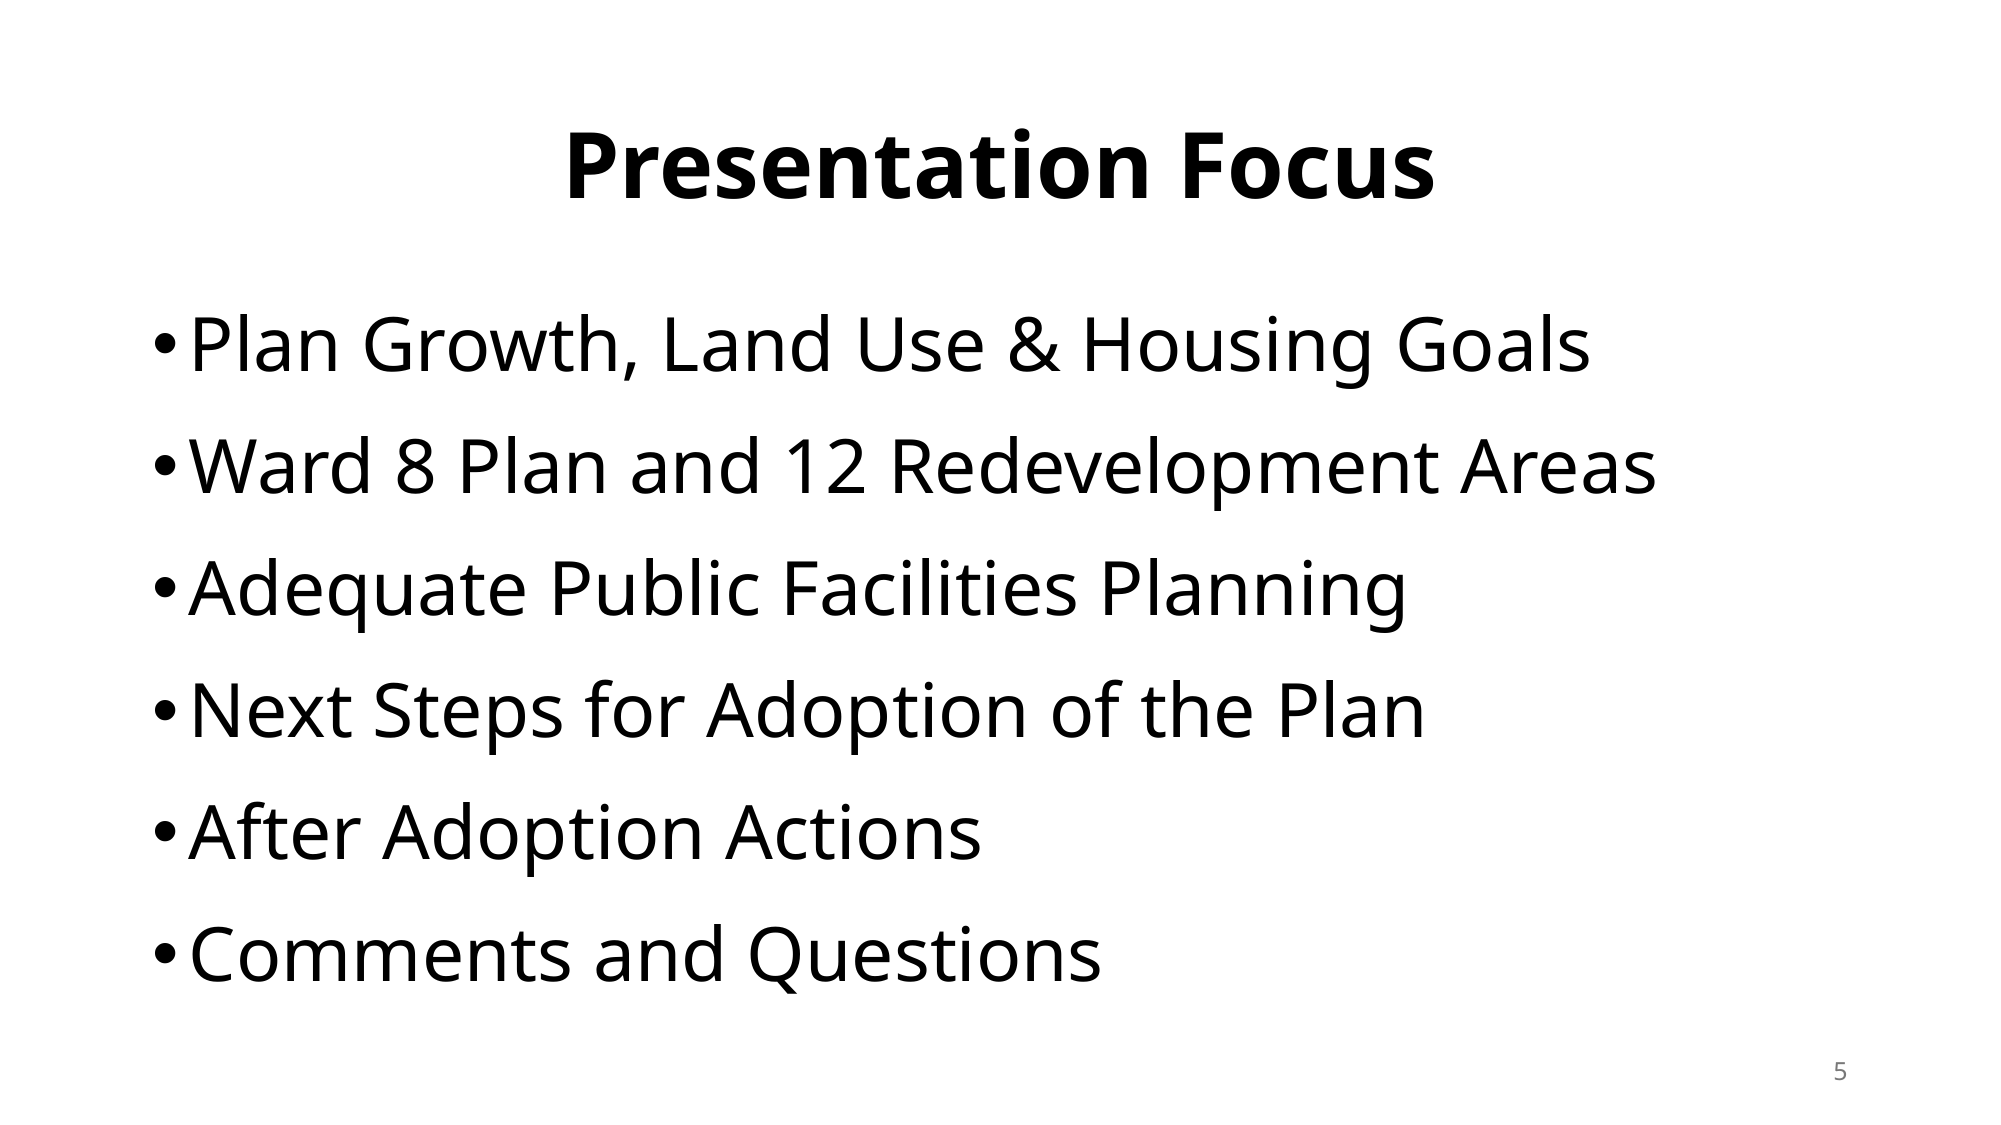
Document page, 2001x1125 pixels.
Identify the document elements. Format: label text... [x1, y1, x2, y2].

list Plan Growth, Land Use & Housing Goals Ward 8 Plan and 12 Redevelopment Areas Adequate Public Facilities Planning Next Steps for Adoption of the Plan After Adoption Actions Comments and Questions [137, 299, 1863, 1014]
title Presentation Focus [137, 59, 1863, 278]
slide_number 5 [1412, 1042, 1863, 1103]
